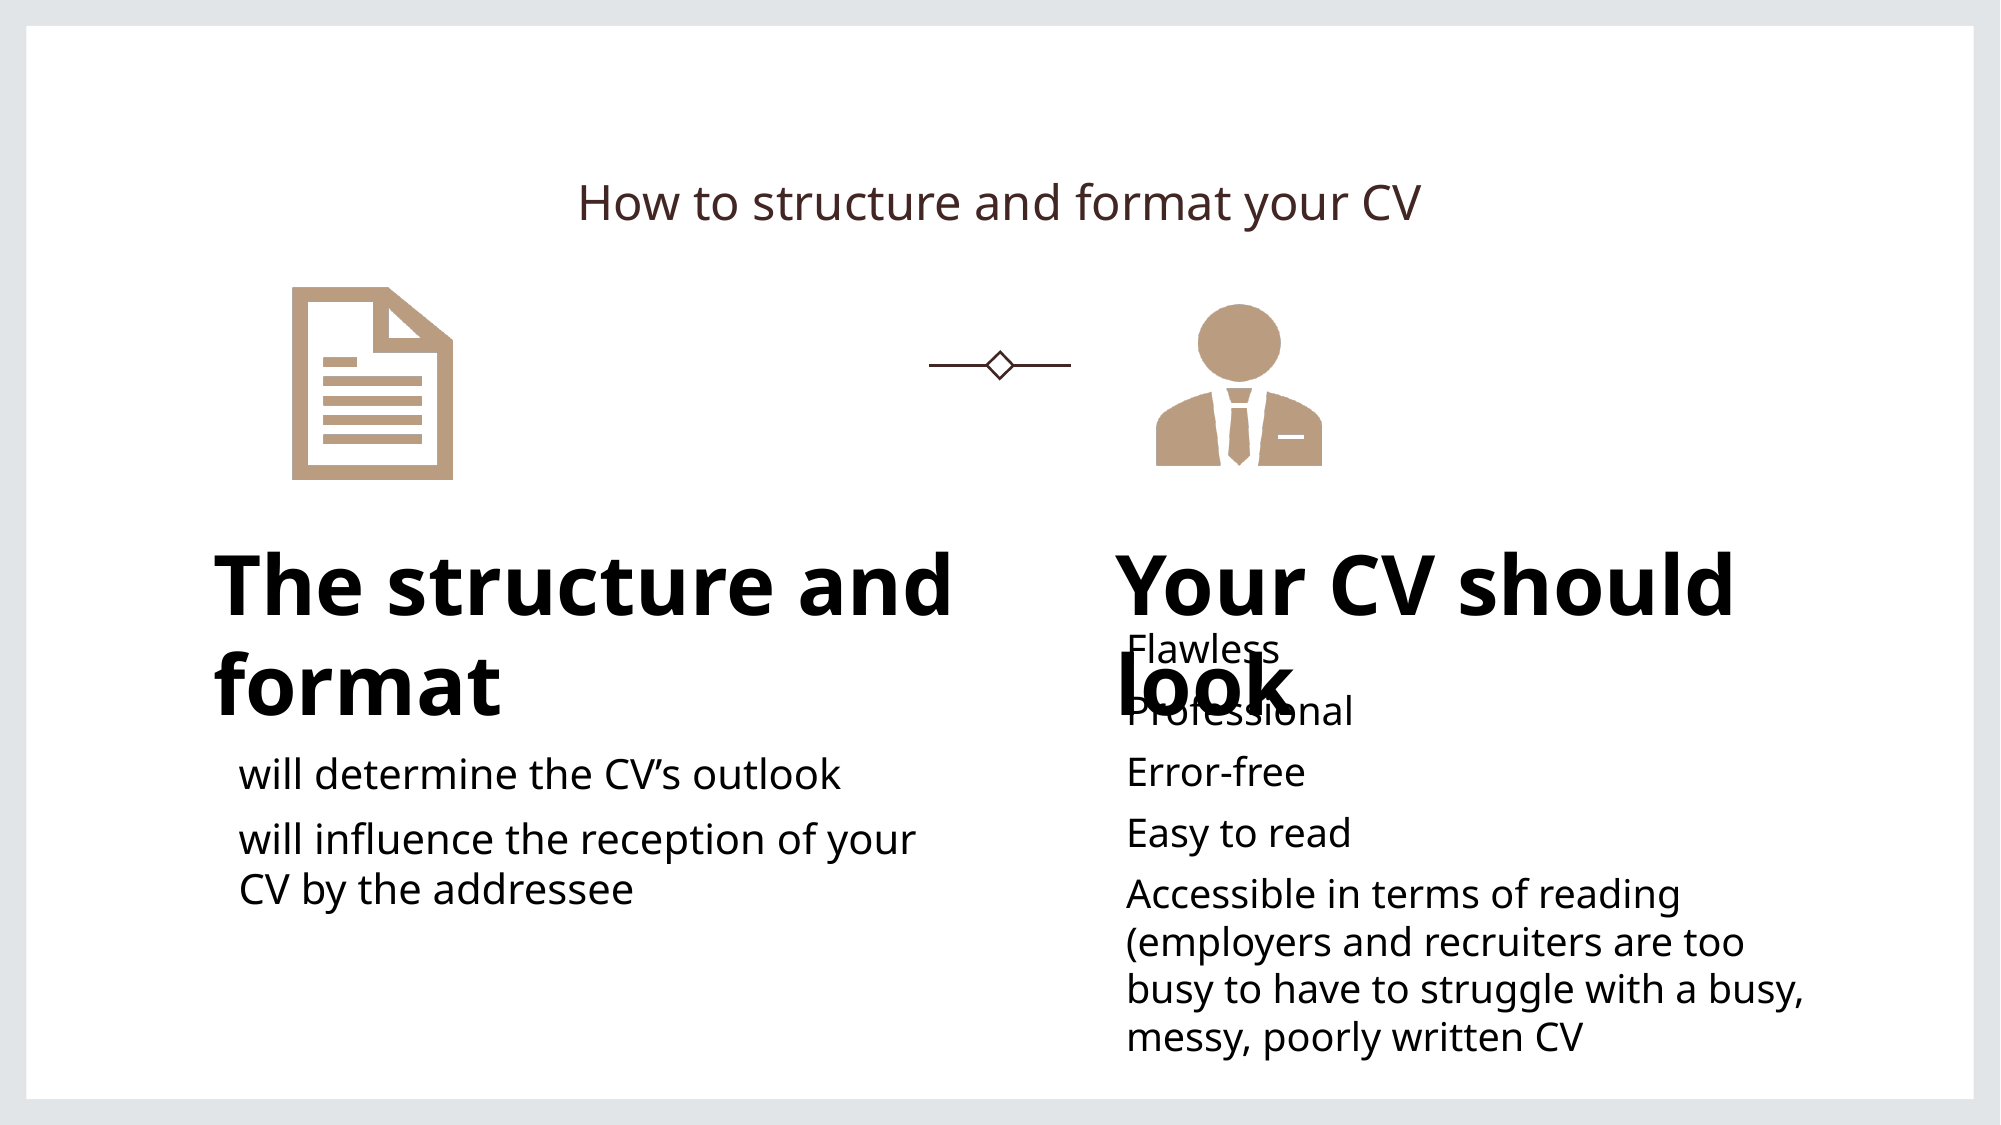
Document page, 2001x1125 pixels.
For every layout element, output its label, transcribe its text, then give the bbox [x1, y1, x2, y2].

title How to structure and format your CV [168, 158, 1832, 237]
text_box [0, 0, 2000, 1125]
text_box [25, 25, 1975, 1100]
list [120, 237, 1915, 1080]
